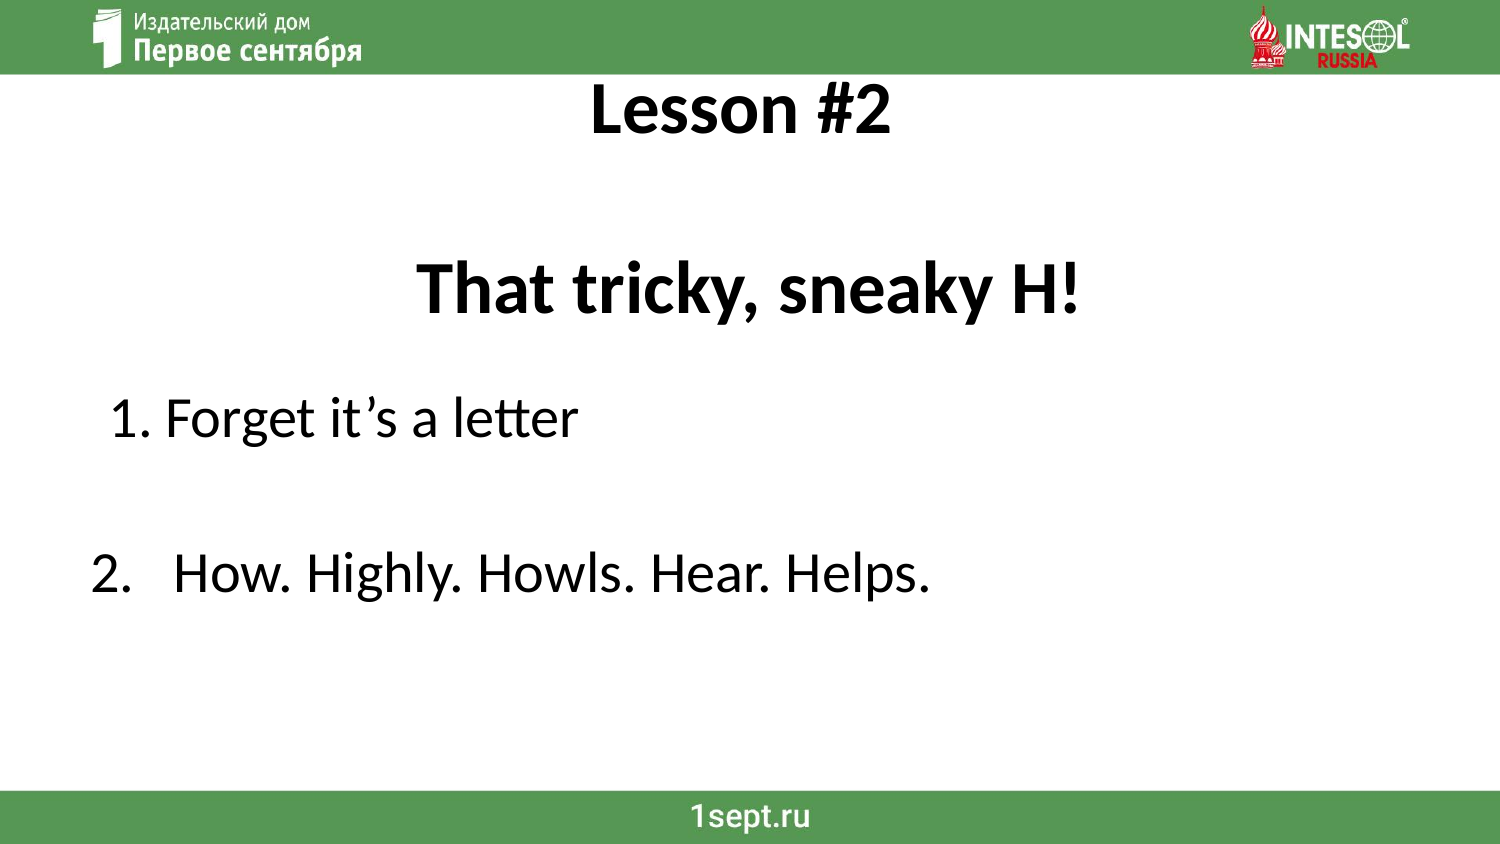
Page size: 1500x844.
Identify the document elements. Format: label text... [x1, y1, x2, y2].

list Forget it’s a letter 2. How. Highly. Howls. Hear. Helps. [75, 196, 1425, 754]
picture [0, 0, 1500, 844]
title Lesson #2 That tricky, sneaky H! [75, 122, 1425, 196]
